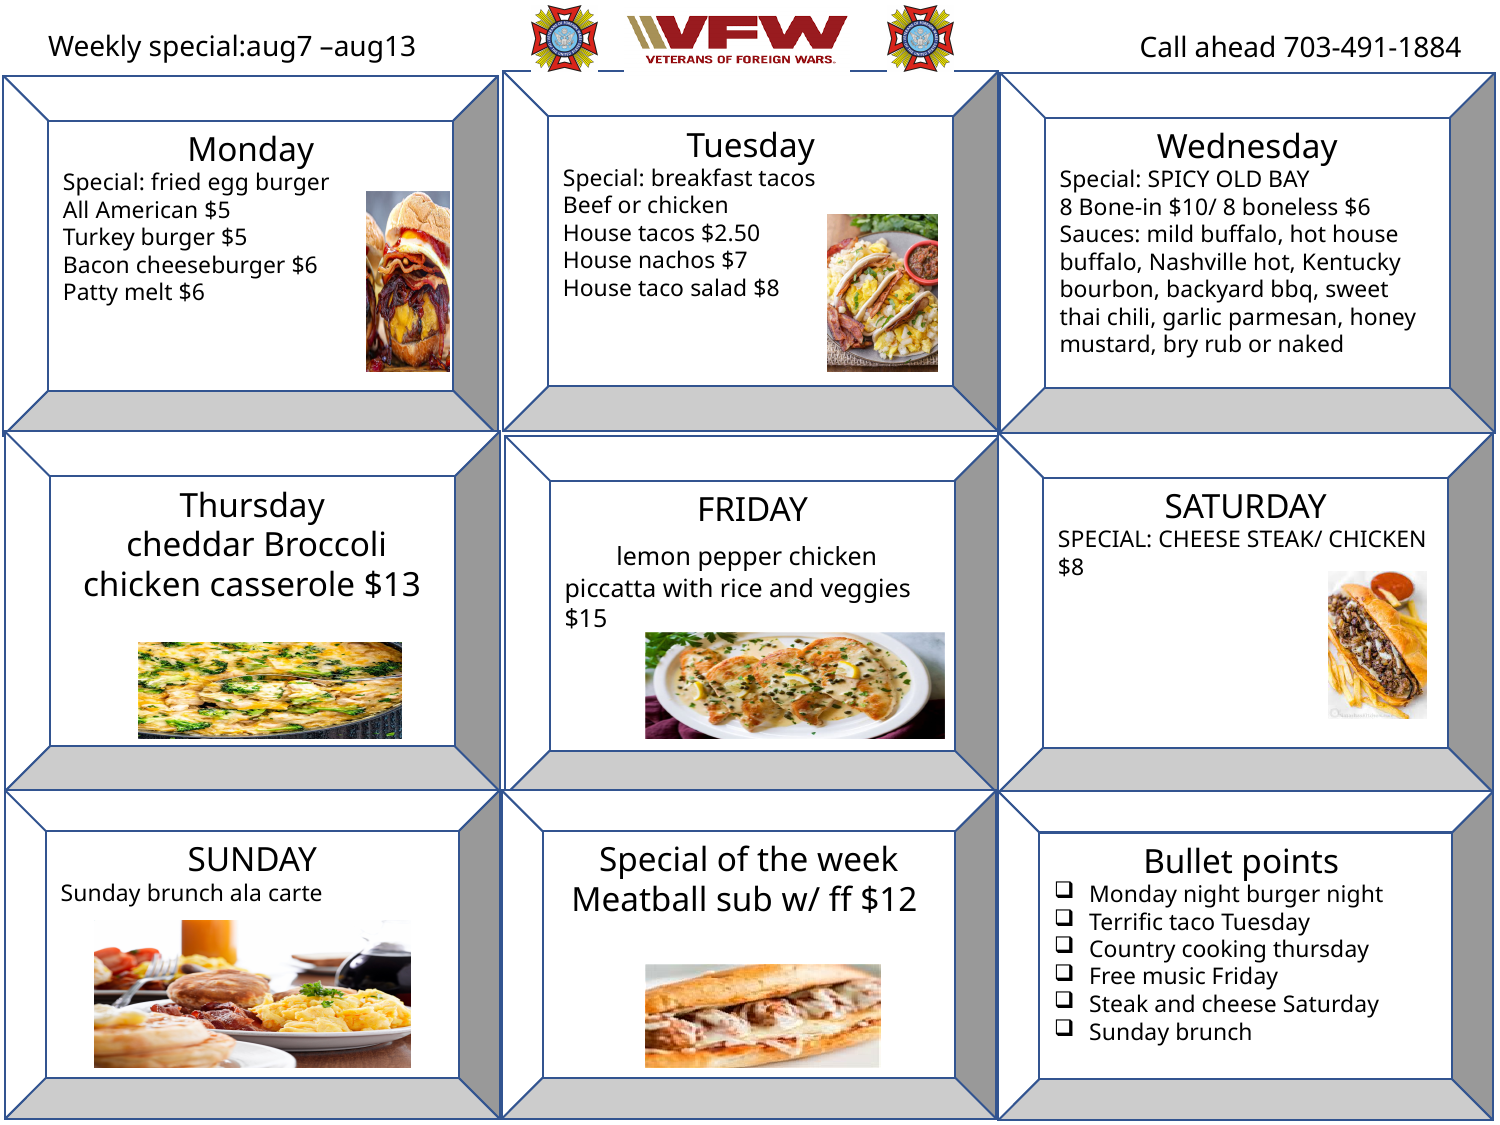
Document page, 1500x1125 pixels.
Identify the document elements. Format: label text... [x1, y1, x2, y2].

picture [645, 964, 881, 1068]
text_box Thursday cheddar Broccoli chicken casserole $13 [4, 430, 501, 789]
picture [366, 191, 450, 372]
text_box Bullet points Monday night burger night Terrific taco Tuesday Country cooking thursday Free music Friday Steak and cheese Saturday Sunday brunch [997, 790, 1494, 1122]
picture [531, 5, 598, 72]
picture [646, 536, 944, 836]
picture [1328, 571, 1427, 719]
picture [94, 920, 411, 1068]
text_box Monday Special: fried egg burger All American $5 Turkey burger $5 Bacon cheeseburger $6 Patty melt $6 [2, 74, 499, 437]
picture [137, 642, 402, 739]
picture [887, 5, 954, 72]
text_box Tuesday Special: breakfast tacos Beef or chicken House tacos $2.50 House nachos $7 House taco salad $8 [502, 70, 999, 433]
text_box Weekly special:aug7 –aug13 [33, 21, 432, 70]
text_box Wednesday Special: SPICY OLD BAY 8 Bone-in $10/ 8 boneless $6 Sauces: mild buffalo, hot house buffalo, Nashville hot, Kentucky bourbon, backyard bbq, sweet thai chili, garlic parmesan, honey mustard, bry rub or naked [999, 71, 1496, 434]
text_box SATURDAY SPECIAL: CHEESE STEAK/ CHICKEN $8 [997, 431, 1494, 790]
text_box FRIDAY lemon pepper chicken piccatta with rice and veggies $15 [504, 434, 997, 789]
picture [624, 0, 850, 84]
text_box SUNDAY Sunday brunch ala carte [4, 789, 500, 1120]
picture [827, 214, 938, 372]
text_box Special of the week Meatball sub w/ ff $12 [500, 789, 998, 1120]
text_box Call ahead 703-491-1884 [1124, 22, 1477, 71]
